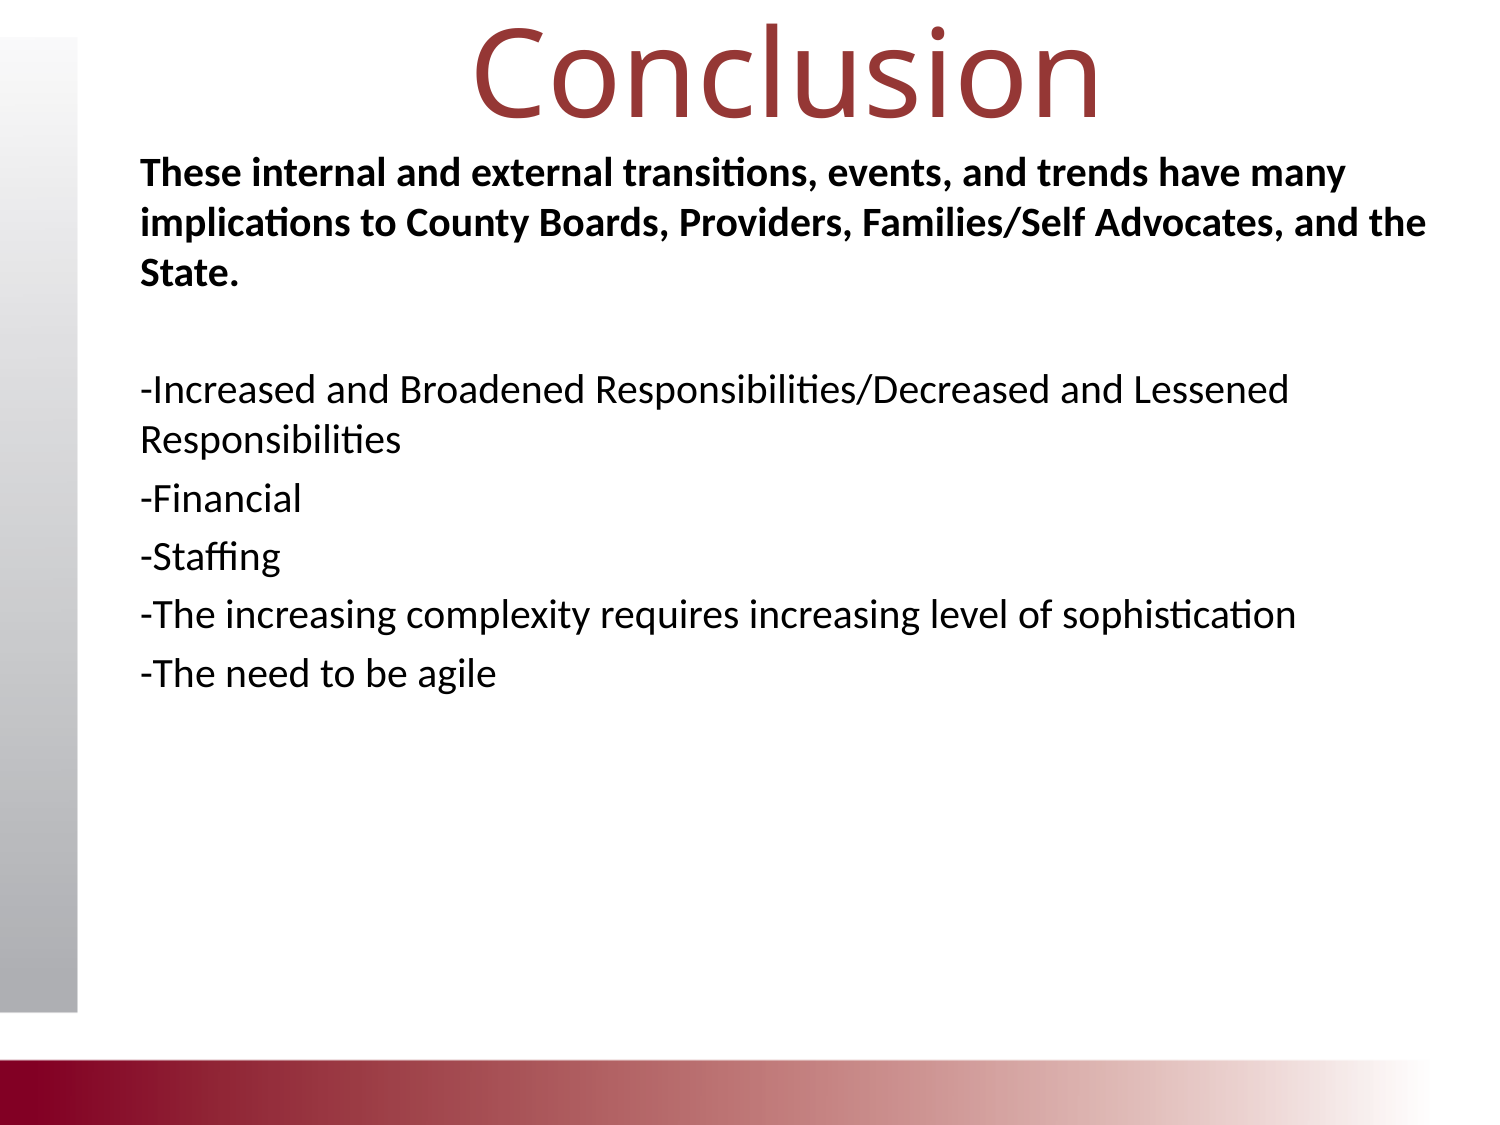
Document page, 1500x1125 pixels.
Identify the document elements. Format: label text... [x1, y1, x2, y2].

title Conclusion [75, 12, 1500, 225]
picture [0, 37, 1451, 1125]
